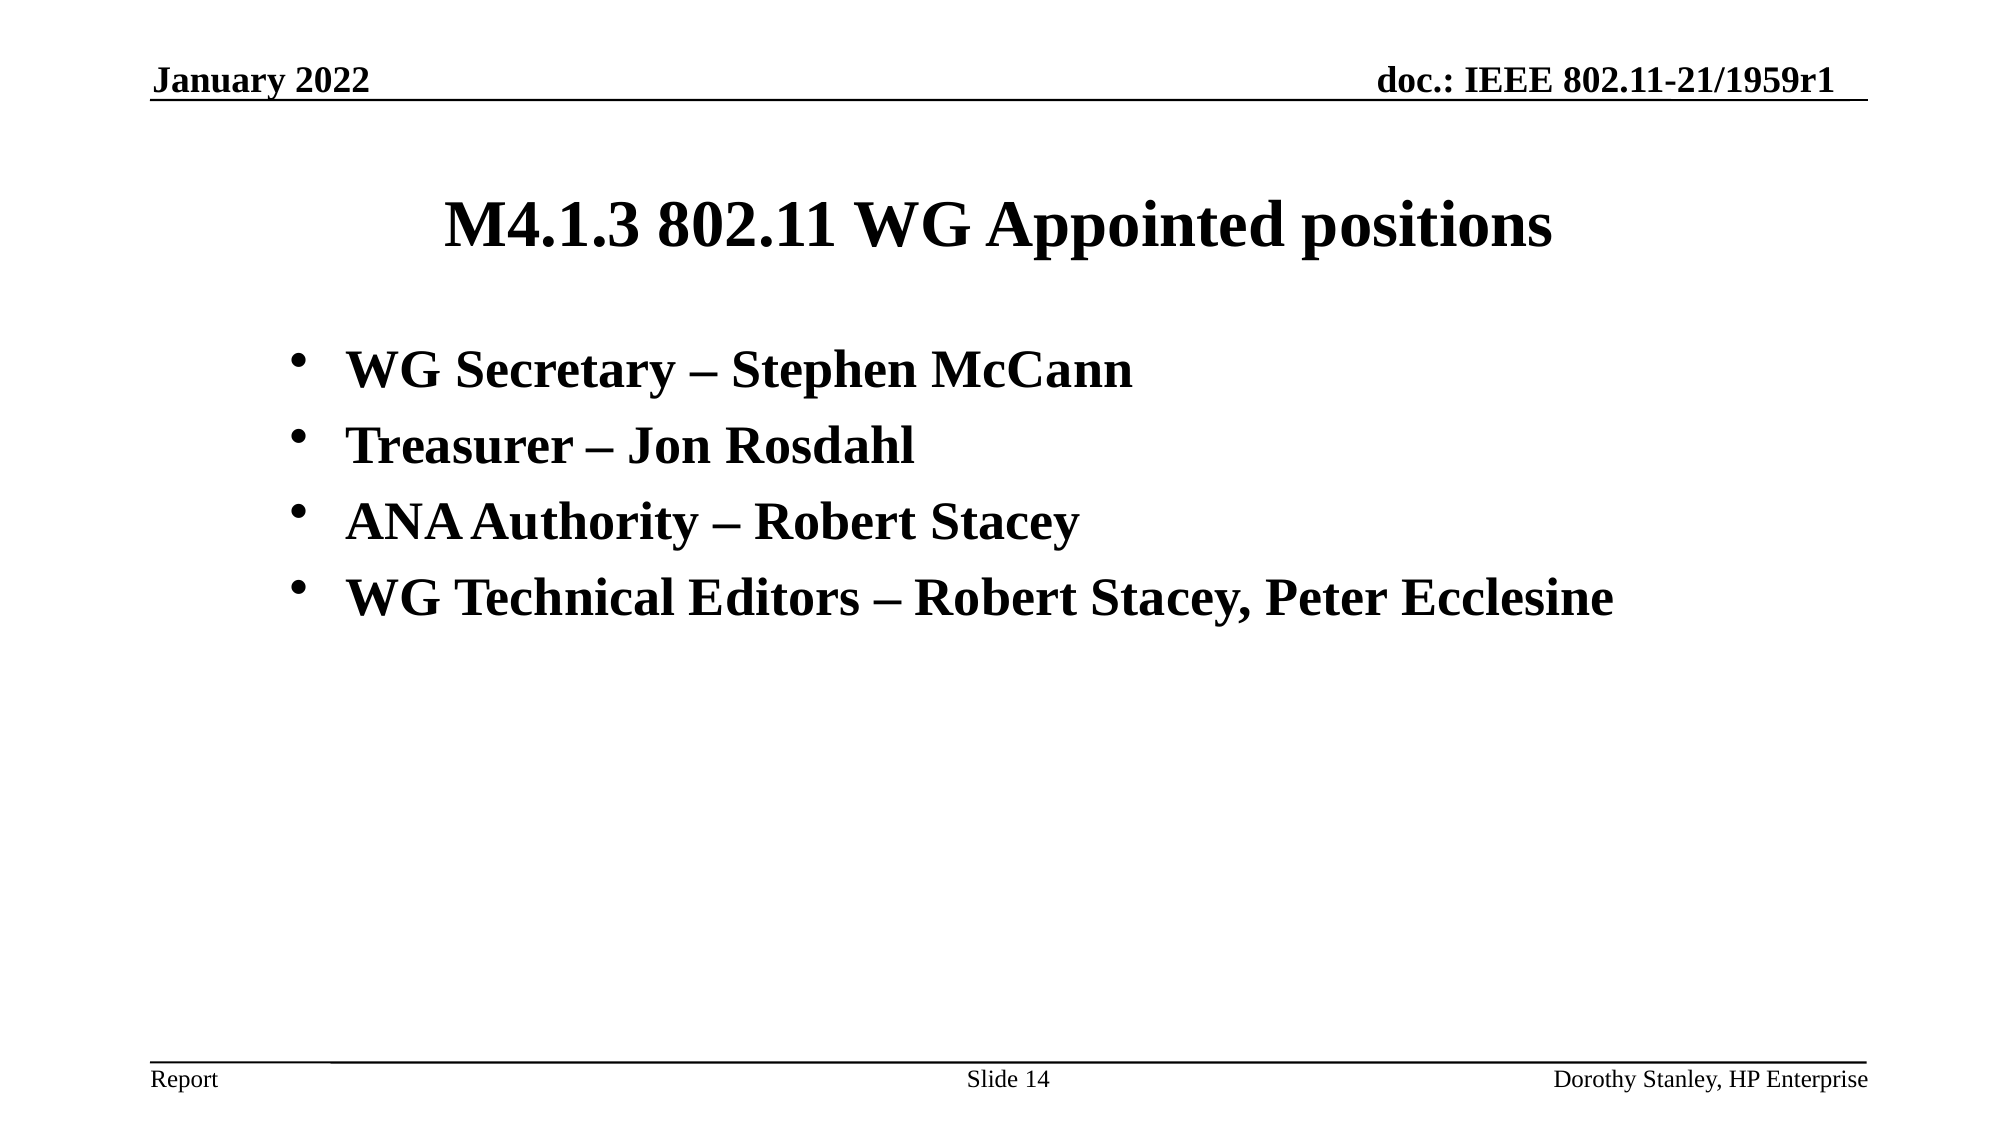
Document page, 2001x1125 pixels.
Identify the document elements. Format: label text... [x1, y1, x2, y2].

footer Dorothy Stanley, HP Enterprise [1512, 1061, 1869, 1093]
list WG Secretary – Stephen McCann Treasurer – Jon Rosdahl ANA Authority – Robert Stacey WG Technical Editors – Robert Stacey, Peter Ecclesine [274, 326, 1750, 1002]
title M4.1.3 802.11 WG Appointed positions [362, 152, 1638, 288]
slide_number Slide 14 [964, 1061, 1053, 1093]
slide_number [152, 54, 406, 101]
